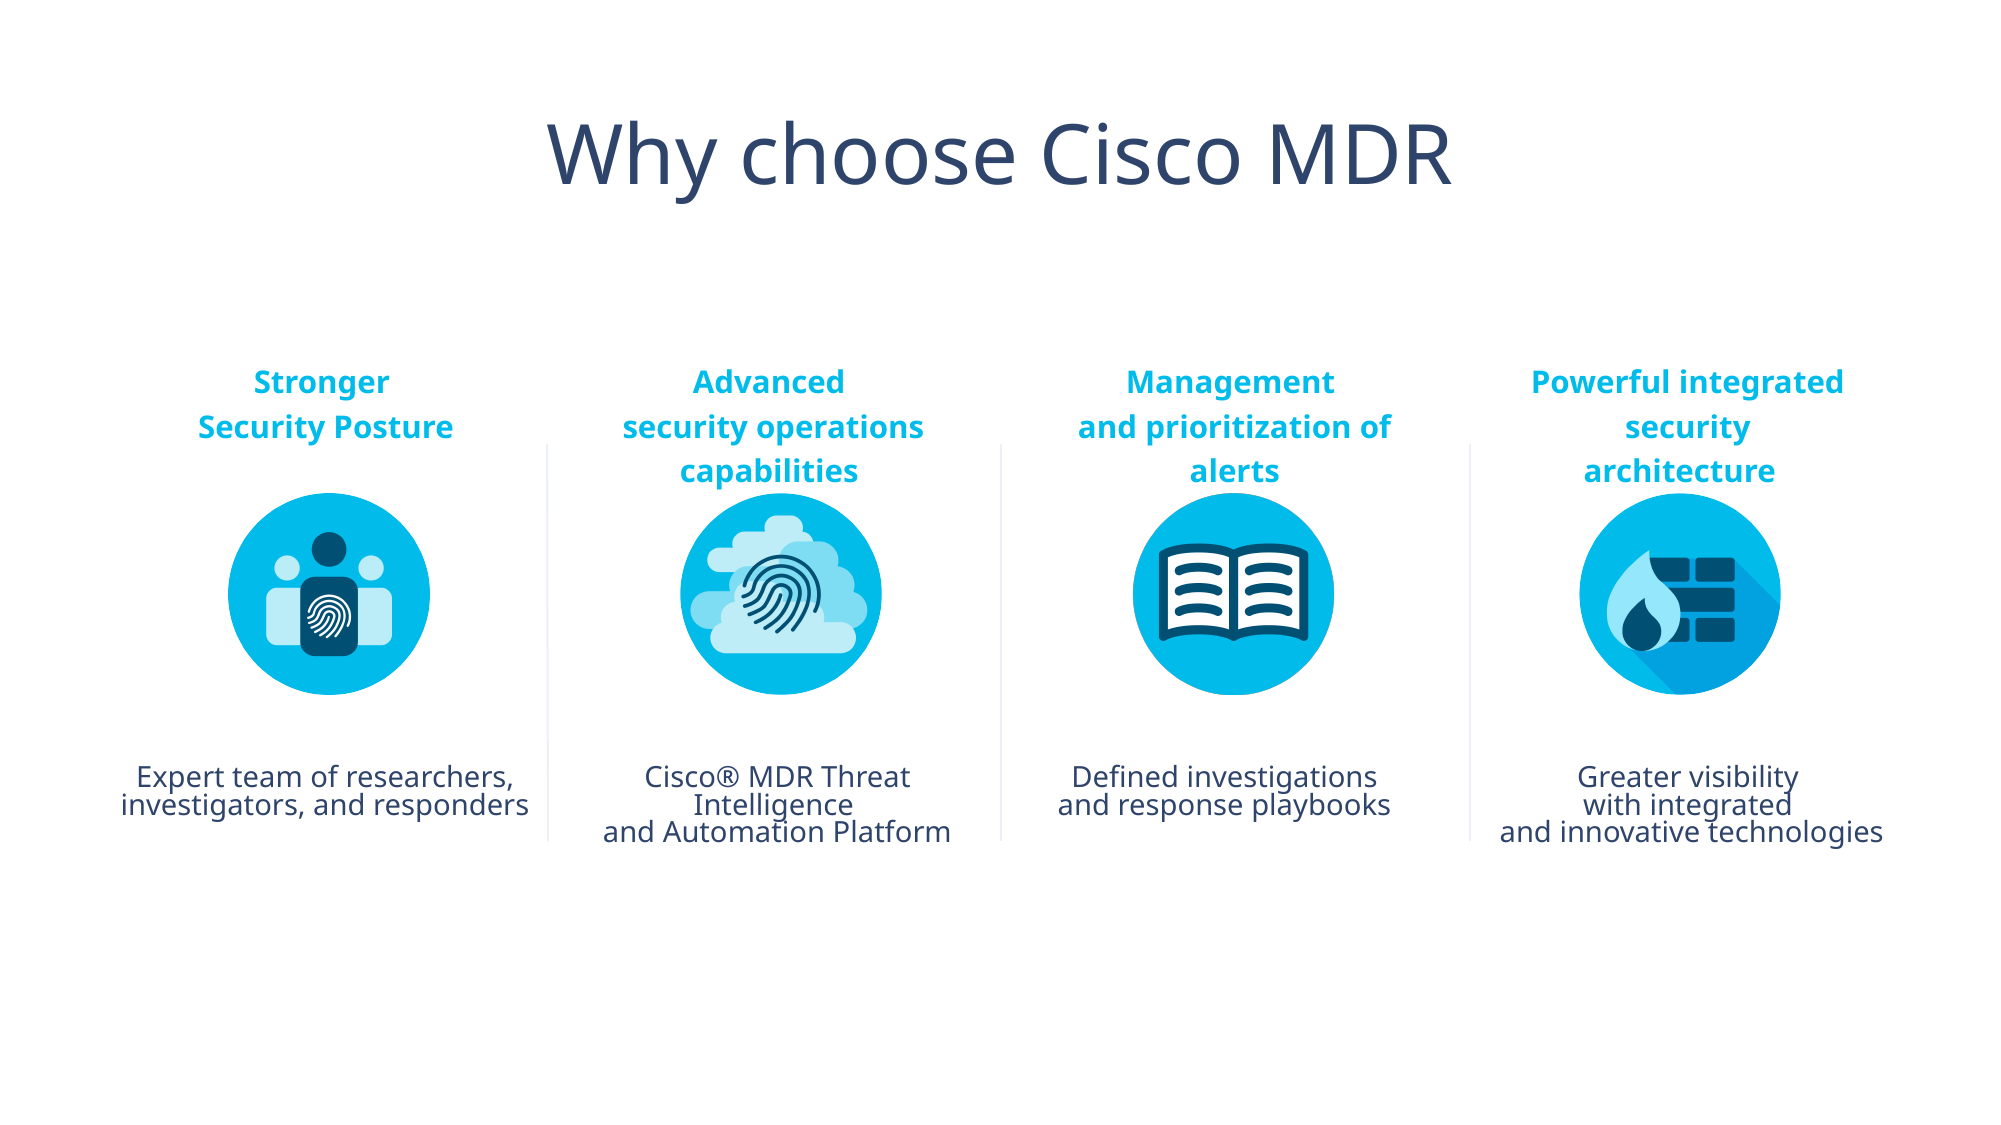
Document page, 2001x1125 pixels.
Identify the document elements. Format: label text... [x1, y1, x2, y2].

text_box Defined investigations and response playbooks [1031, 766, 1425, 888]
picture [1168, 553, 1228, 628]
picture [345, 493, 430, 577]
picture [358, 588, 391, 645]
picture [1252, 611, 1334, 695]
picture [1248, 493, 1334, 577]
text_box Advanced security operations capabilities [555, 355, 992, 446]
picture [1132, 600, 1215, 695]
picture [346, 611, 430, 695]
picture [327, 629, 335, 637]
picture [330, 615, 335, 626]
text_box Expert team of researchers, investigators, and responders [117, 766, 533, 888]
picture [797, 610, 882, 695]
text_box Cisco® MDR Threat Intelligence and Automation Platform [565, 766, 990, 888]
picture [228, 610, 312, 695]
picture [1132, 493, 1219, 589]
picture [228, 493, 313, 578]
text_box Stronger Security Posture [168, 355, 484, 446]
picture [795, 493, 882, 578]
picture [691, 516, 867, 653]
picture [679, 493, 767, 695]
picture [1579, 607, 1665, 695]
picture [1239, 553, 1299, 628]
picture [1694, 493, 1781, 579]
picture [359, 556, 383, 580]
picture [267, 588, 300, 645]
list Why choose Cisco MDR [43, 118, 1957, 197]
text_box Greater visibility with integrated and innovative technologies [1490, 766, 1894, 888]
picture [1608, 552, 1680, 649]
text_box Management and prioritization of alerts [1031, 355, 1438, 446]
picture [1695, 610, 1781, 695]
picture [275, 556, 299, 580]
picture [1579, 493, 1666, 581]
text_box Powerful integrated security architecture [1530, 355, 1846, 446]
